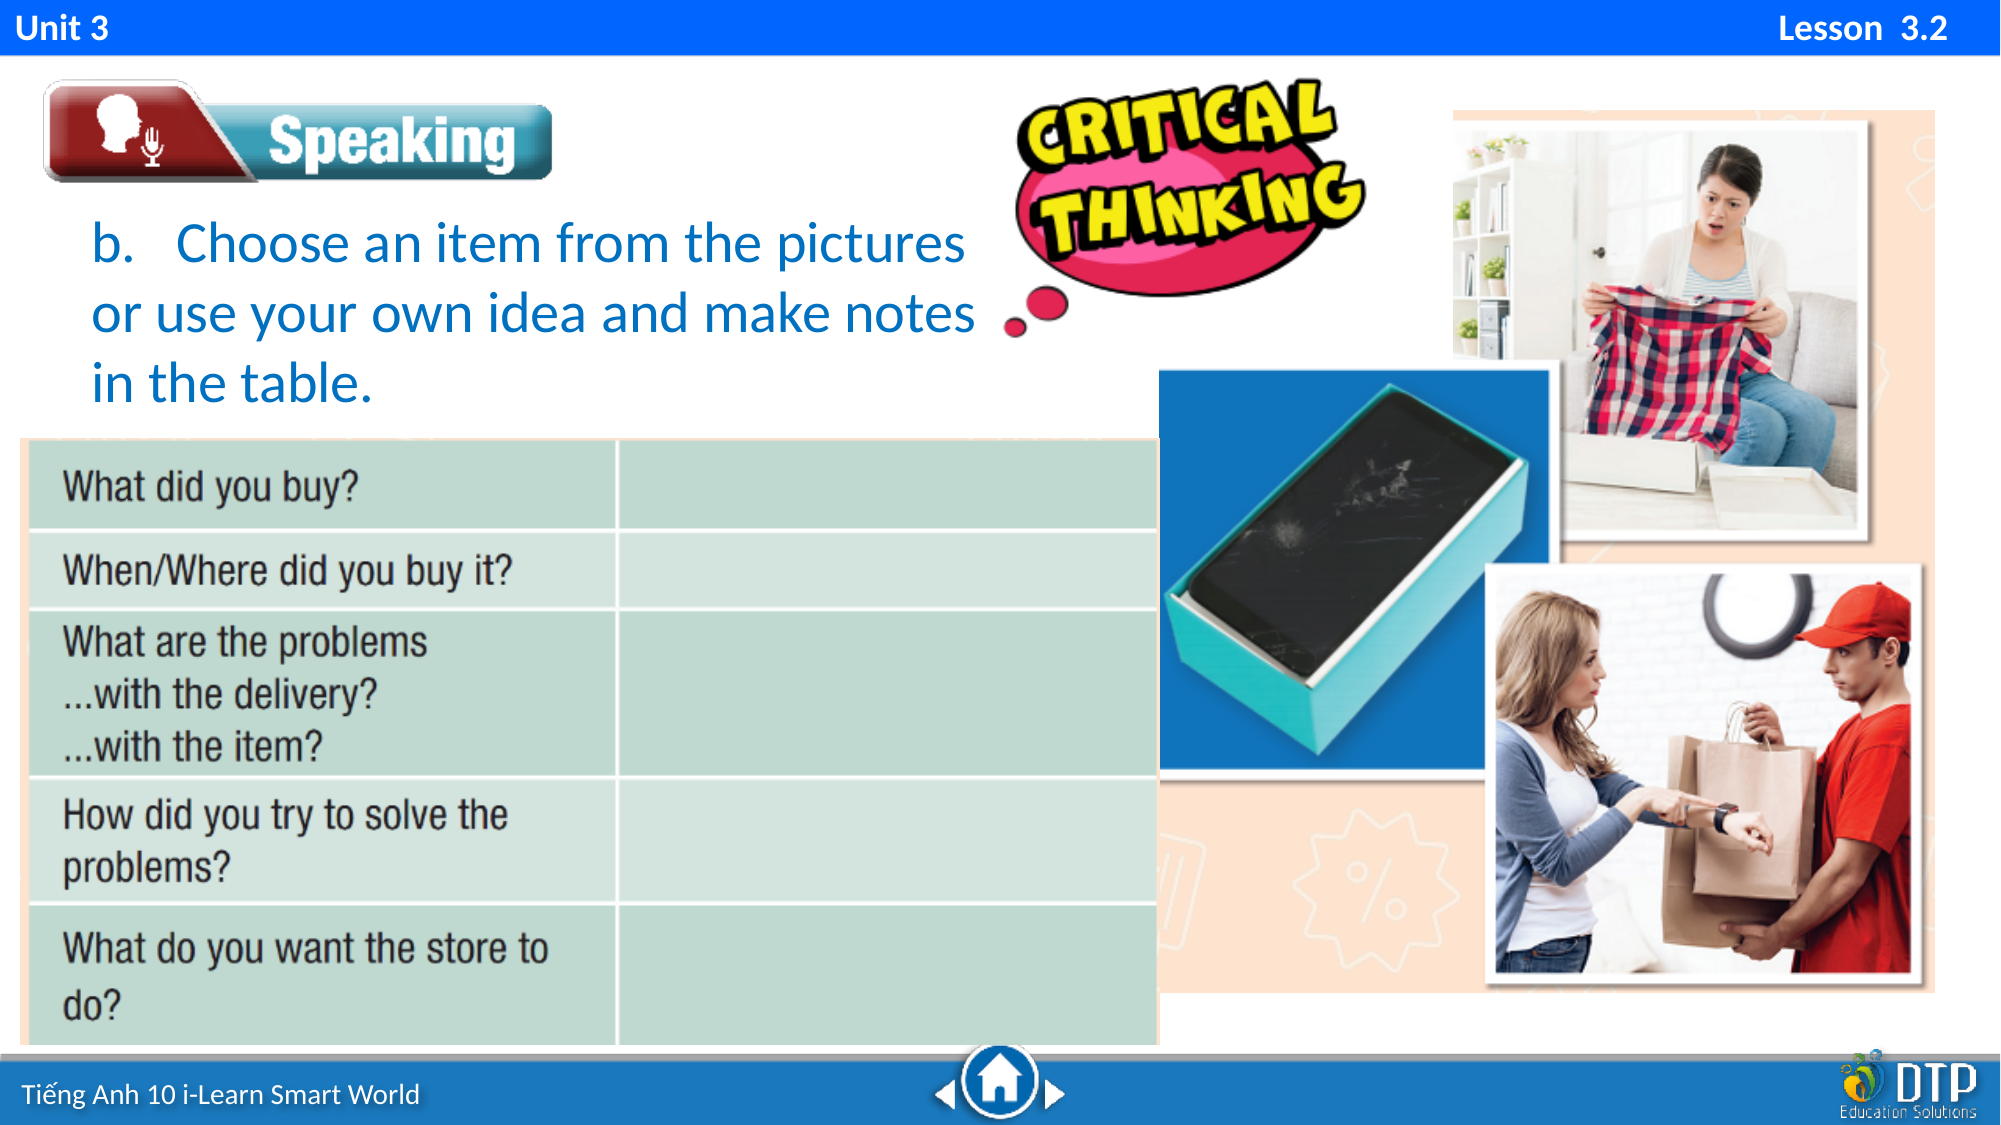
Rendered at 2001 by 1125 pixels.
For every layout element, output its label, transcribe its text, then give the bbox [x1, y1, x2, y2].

text_box b. Choose an item from the pictures or use your own idea and make notes in the table. [76, 196, 1000, 422]
text_box Unit 3 Lesson 3.2 [0, 0, 2000, 56]
picture [0, 0, 2001, 1125]
